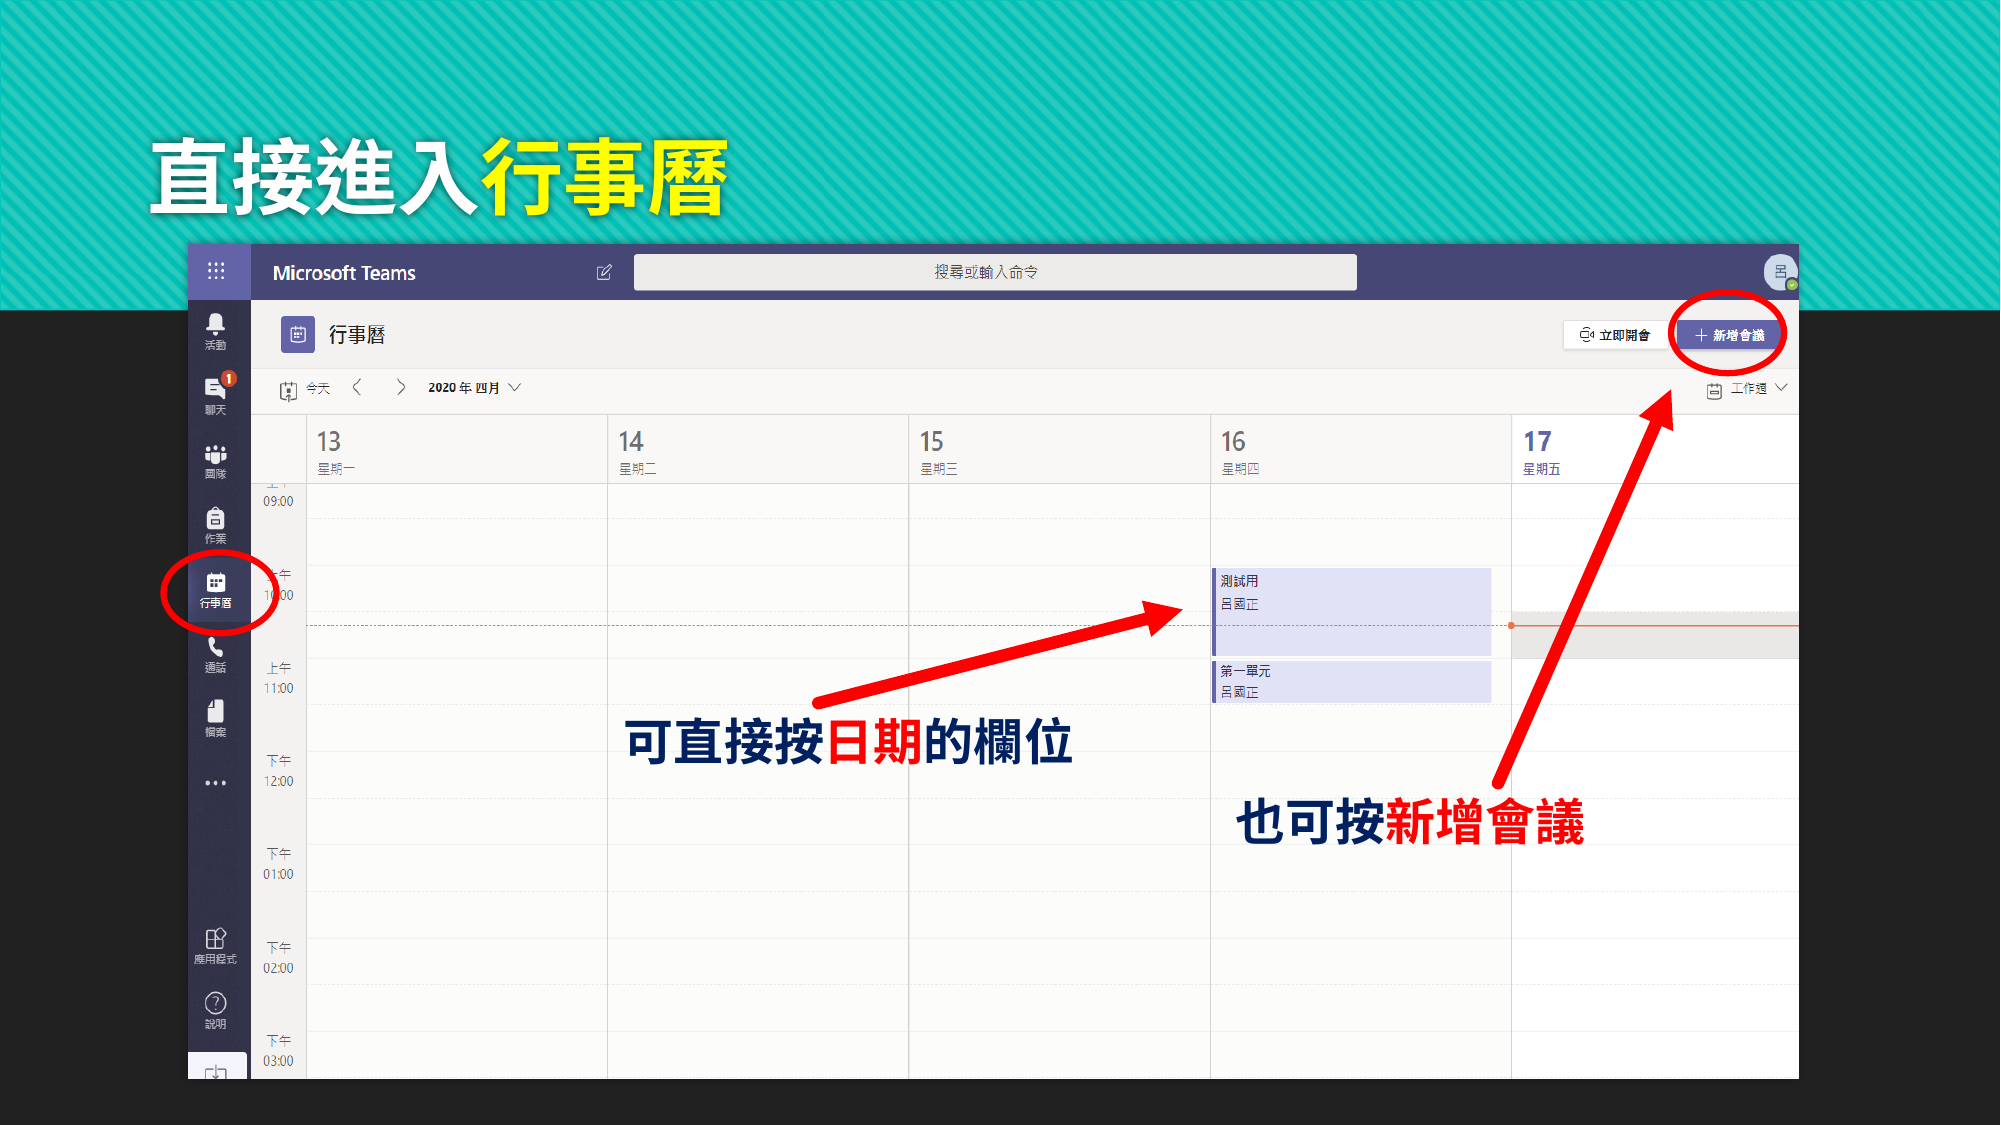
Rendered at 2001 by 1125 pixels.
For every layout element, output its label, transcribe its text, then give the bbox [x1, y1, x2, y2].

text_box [818, 609, 1184, 704]
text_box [1497, 388, 1672, 784]
title 直接進入行事曆 [132, 73, 1868, 233]
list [188, 243, 1799, 1079]
text_box [162, 558, 188, 628]
